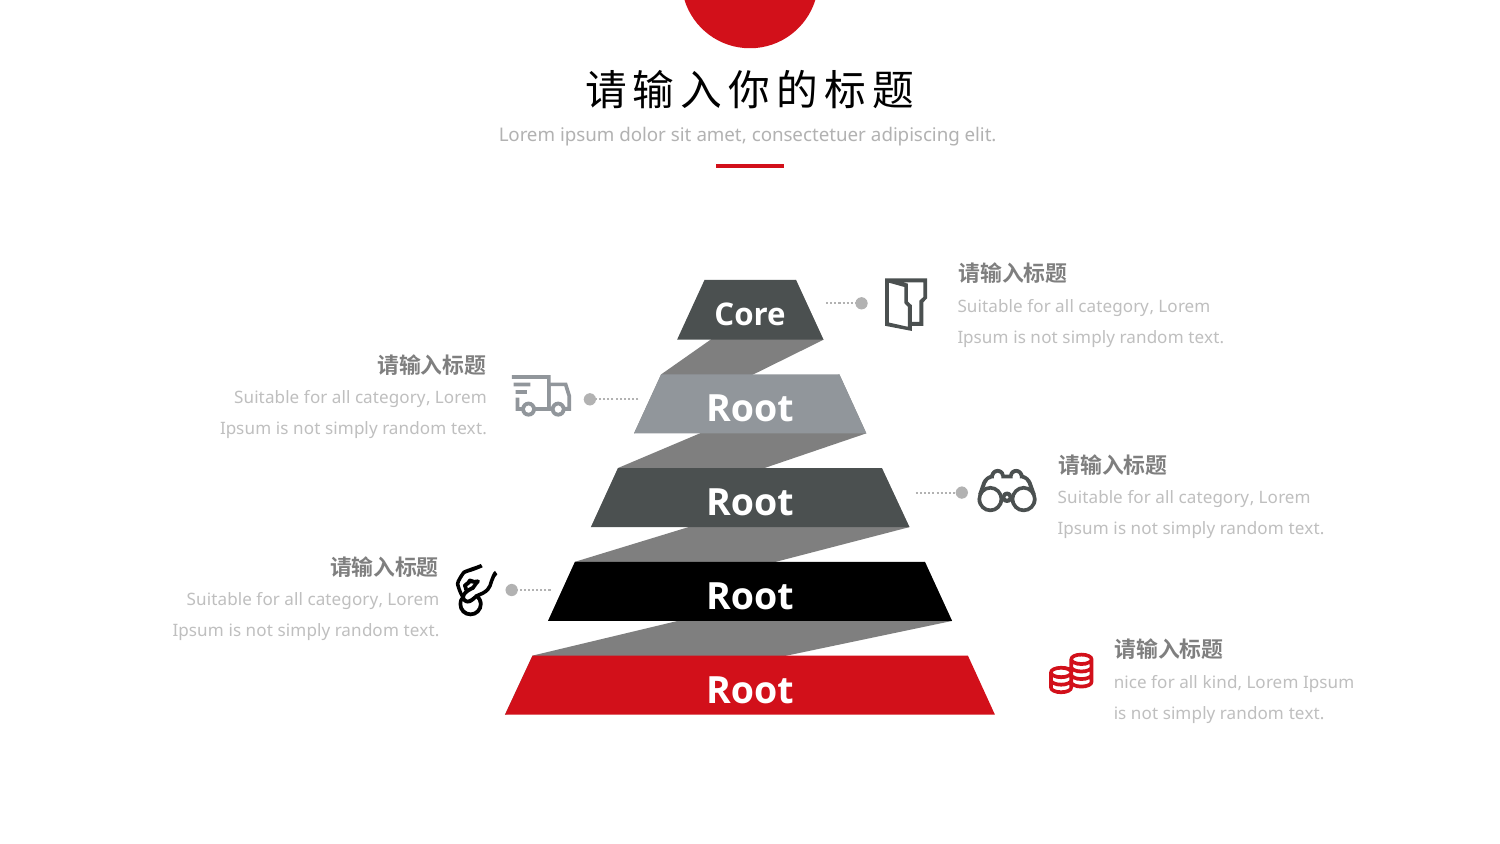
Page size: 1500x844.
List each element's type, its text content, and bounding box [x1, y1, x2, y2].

text_box Lorem ipsum dolor sit amet, consectetuer adipiscing elit. [454, 108, 1046, 153]
text_box [661, 340, 824, 374]
text_box [504, 655, 995, 715]
text_box Core [699, 286, 801, 339]
text_box Suitable for all category, Lorem Ipsum is not simply random text. [141, 571, 455, 648]
text_box [590, 468, 910, 528]
text_box nice for all kind, Lorem Ipsum is not simply random text. [1098, 653, 1384, 730]
text_box Root [691, 565, 809, 625]
text_box [701, 279, 799, 286]
text_box [677, 290, 824, 340]
text_box 请输入标题 [362, 343, 501, 368]
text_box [511, 375, 572, 417]
text_box [548, 561, 953, 621]
text_box [535, 621, 952, 655]
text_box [455, 563, 498, 617]
text_box 请输入你的标题 [570, 66, 930, 108]
text_box Root [691, 470, 809, 531]
text_box Suitable for all category, Lorem Ipsum is not simply random text. [1043, 469, 1359, 546]
text_box [577, 528, 907, 561]
text_box Root [691, 376, 809, 437]
text_box [634, 374, 867, 434]
text_box 请输入标题 [1044, 444, 1183, 469]
text_box [885, 278, 928, 331]
text_box [618, 434, 865, 468]
text_box 请输入标题 [314, 546, 454, 571]
text_box [1049, 652, 1094, 695]
text_box Suitable for all category, Lorem Ipsum is not simply random text. [942, 277, 1256, 354]
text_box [977, 468, 1037, 513]
text_box Suitable for all category, Lorem Ipsum is not simply random text. [181, 368, 503, 446]
text_box Root [691, 658, 809, 719]
text_box 请输入标题 [943, 252, 1083, 277]
text_box 请输入标题 [1099, 628, 1239, 653]
